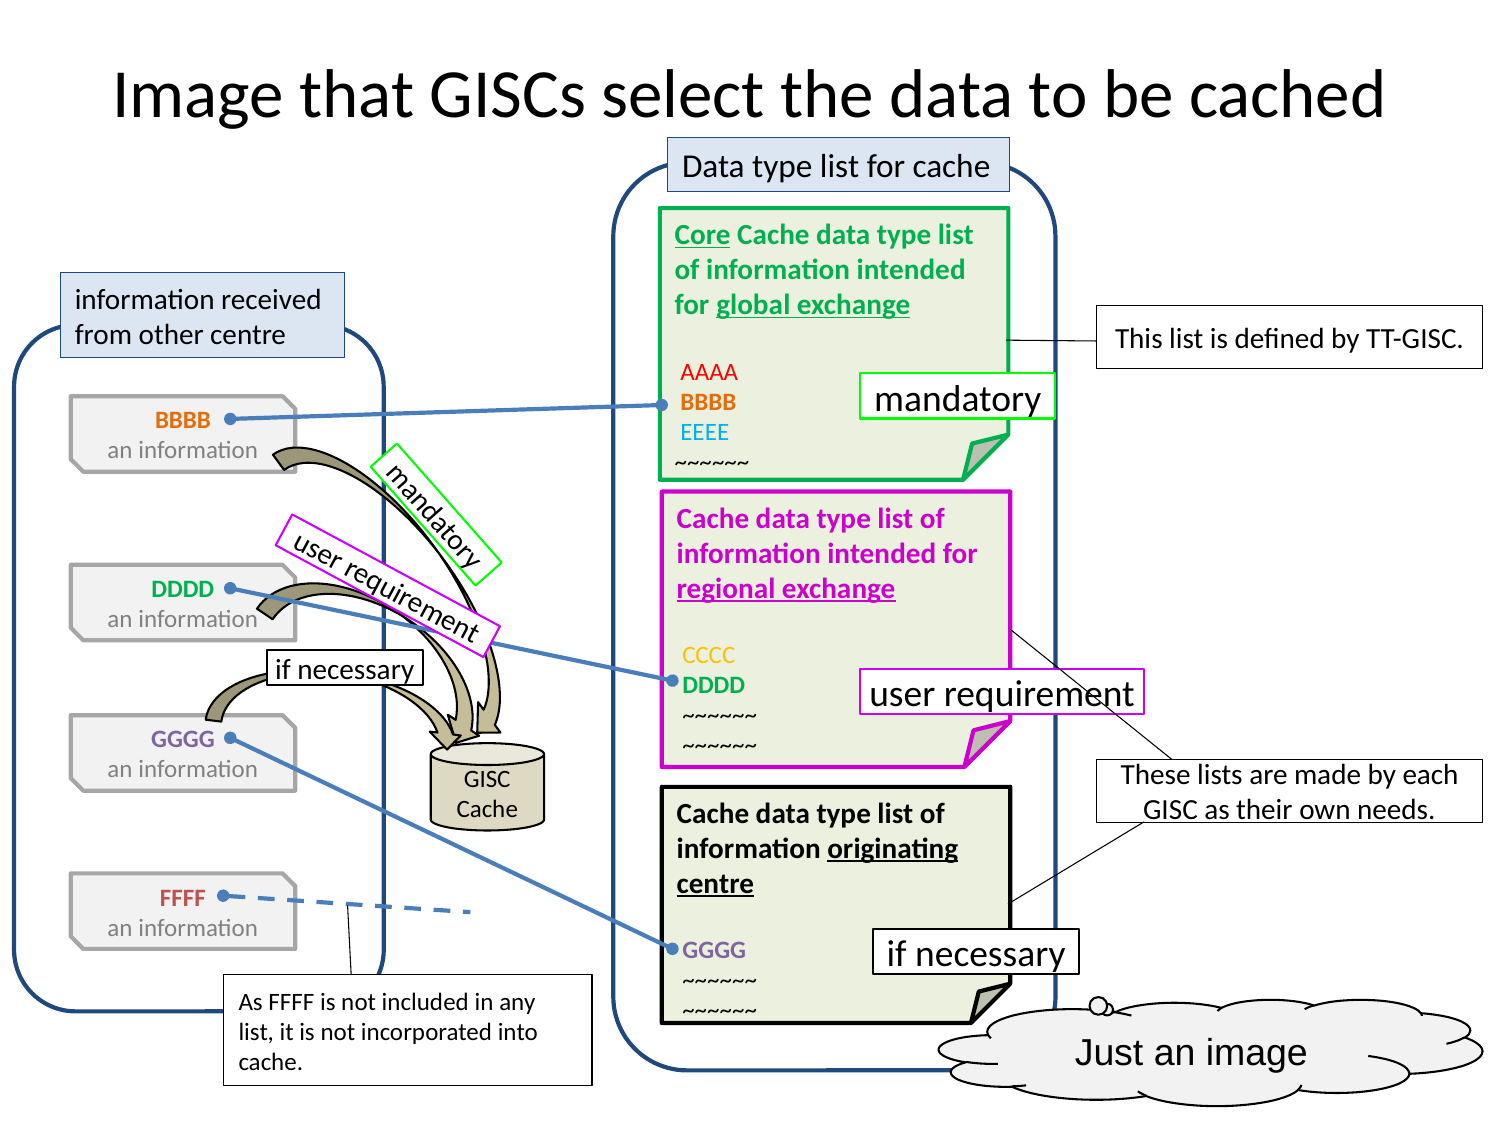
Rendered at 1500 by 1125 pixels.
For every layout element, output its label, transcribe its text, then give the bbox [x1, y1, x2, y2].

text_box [229, 404, 662, 420]
text_box [203, 686, 253, 724]
text_box GGGG an information [68, 713, 298, 793]
text_box [11, 324, 386, 1014]
text_box mandatory [370, 443, 502, 586]
text_box user requirement [860, 668, 1004, 714]
text_box As FFFF is not included in any list, it is not incorporated into cache. [222, 958, 594, 1088]
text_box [229, 737, 673, 950]
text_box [1009, 629, 1172, 760]
text_box [383, 688, 463, 736]
text_box mandatory [860, 373, 1056, 419]
text_box [611, 688, 659, 736]
text_box DDDD an information [68, 562, 298, 643]
text_box [284, 581, 347, 586]
text_box Just an image [936, 995, 1485, 1109]
text_box Core Cache data type list of information intended for global exchange AAAA BBBB EEEE ~~~~~~ [657, 206, 1011, 482]
text_box FFFF an information [68, 871, 224, 951]
text_box [1013, 877, 1058, 928]
text_box Cache data type list of information intended for regional exchange CCCC DDDD ~~~~~~ ~~~~~~ [659, 489, 1013, 770]
text_box This list is defined by TT-GISC. [1005, 304, 1484, 371]
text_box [229, 587, 673, 681]
text_box [445, 688, 482, 736]
text_box if necessary [873, 928, 1080, 974]
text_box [222, 895, 471, 913]
text_box [678, 732, 1058, 897]
text_box Data type list for cache [667, 137, 1010, 192]
text_box [611, 163, 1058, 403]
text_box These lists are made by each GISC as their own needs. [1006, 757, 1484, 906]
text_box user requirement [275, 514, 426, 586]
text_box Cache data type list of information originating centre GGGG ~~~~~~ ~~~~~~ [659, 784, 1013, 1026]
text_box [611, 958, 1058, 1073]
text_box BBBB an information [68, 394, 298, 474]
text_box information received from other centre [60, 272, 345, 358]
text_box [475, 688, 503, 735]
text_box [270, 445, 464, 586]
text_box [611, 343, 1058, 627]
title Image that GISCs select the data to be cached [75, 30, 1425, 149]
